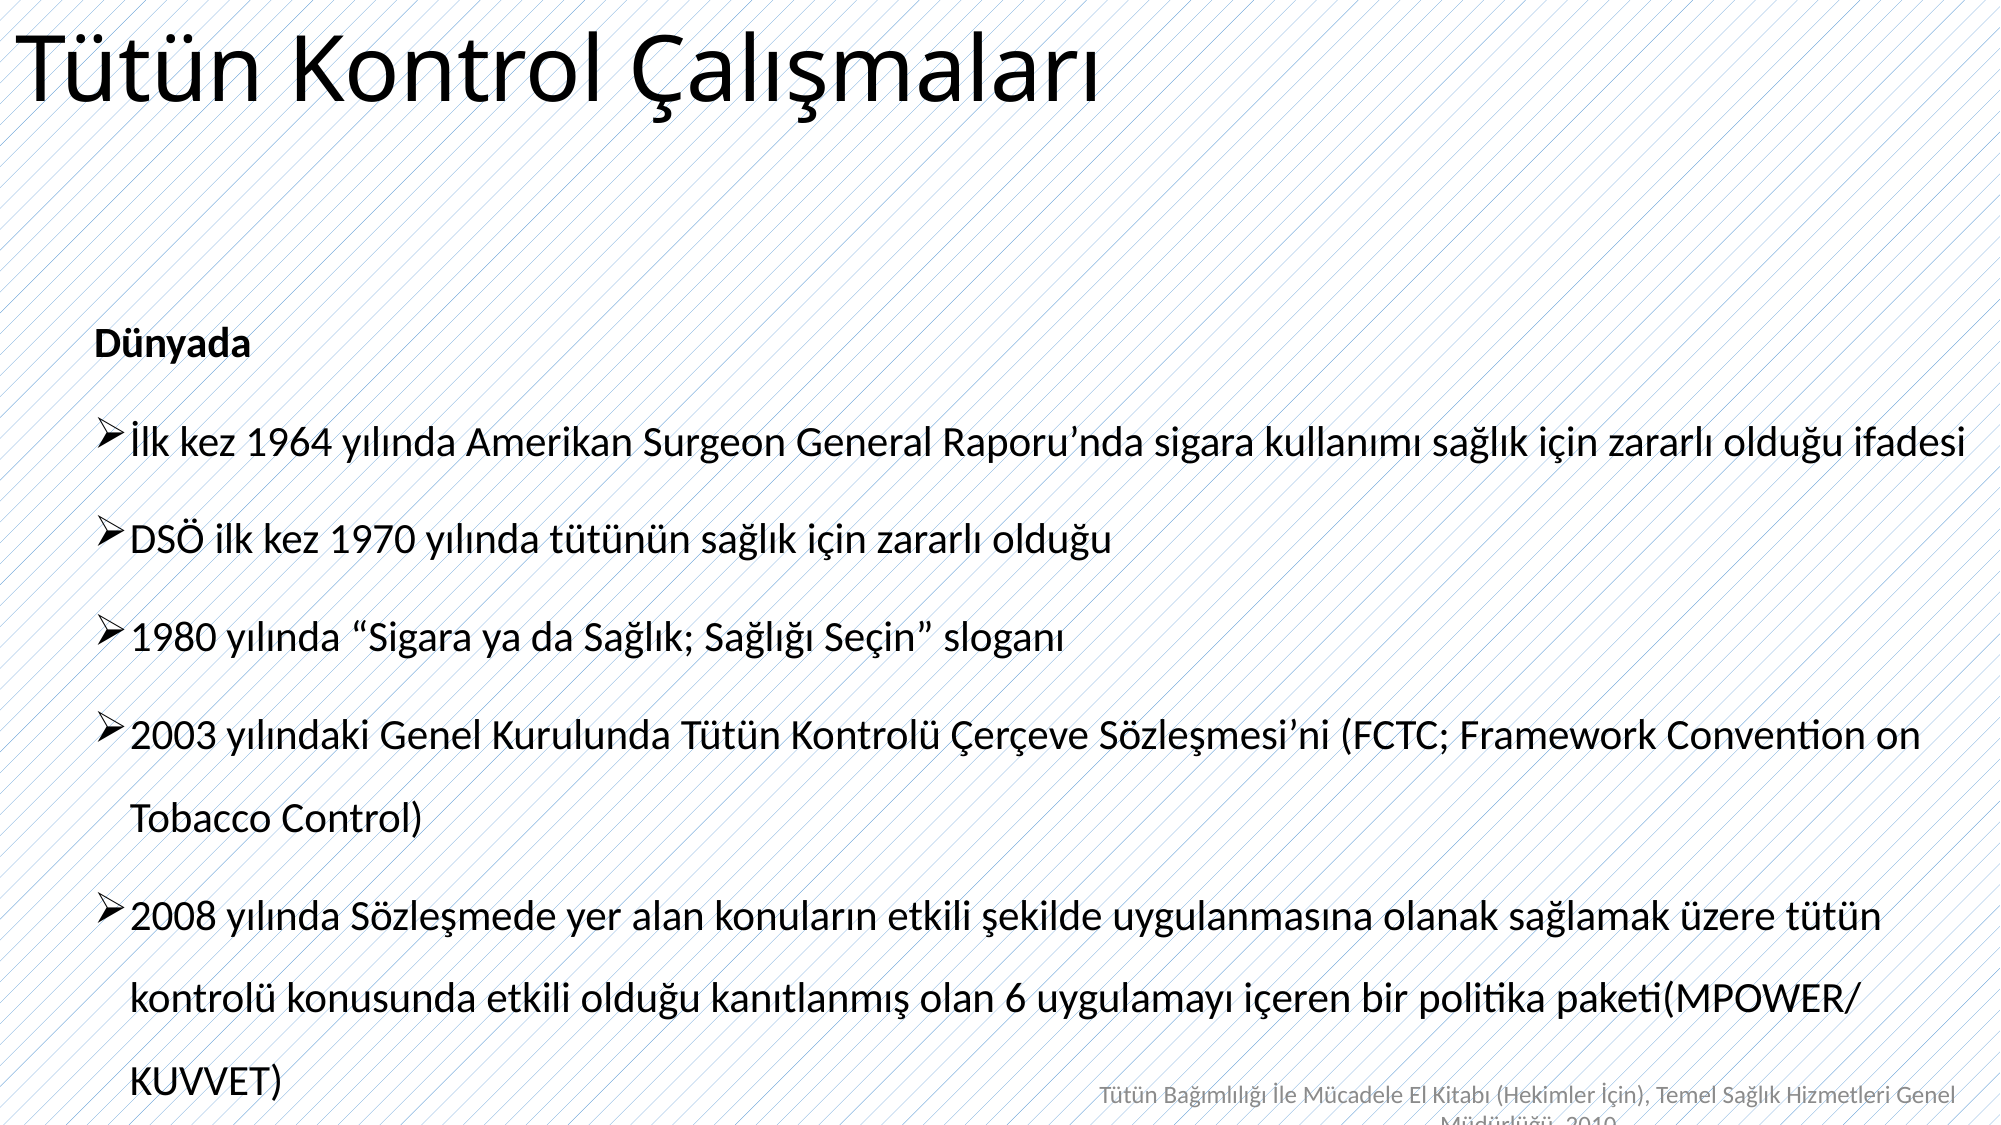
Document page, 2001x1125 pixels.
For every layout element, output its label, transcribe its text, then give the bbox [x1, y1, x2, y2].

title Tütün Kontrol Çalışmaları [0, 0, 1725, 144]
list Dünyada İlk kez 1964 yılında Amerikan Surgeon General Raporu’nda sigara kullanımı sağlık için zararlı olduğu ifadesi DSÖ ilk kez 1970 yılında tütünün sağlık için zararlı olduğu 1980 yılında “Sigara ya da Sağlık; Sağlığı Seçin” sloganı 2003 yılındaki Genel Kurulunda Tütün Kontrolü Çerçeve Sözleşmesi’ni (FCTC; Framework Convention on Tobacco Control) 2008 yılında Sözleşmede yer alan konuların etkili şekilde uygulanmasına olanak sağlamak üzere tütün kontrolü konusunda etkili olduğu kanıtlanmış olan 6 uygulamayı içeren bir politika paketi(MPOWER/ KUVVET) [79, 276, 2000, 1125]
footer Tütün Bağımlılığı İle Mücadele El Kitabı (Hekimler İçin), Temel Sağlık Hizmetleri Genel Müdürlüğü, 2010 [1044, 1086, 2000, 1125]
